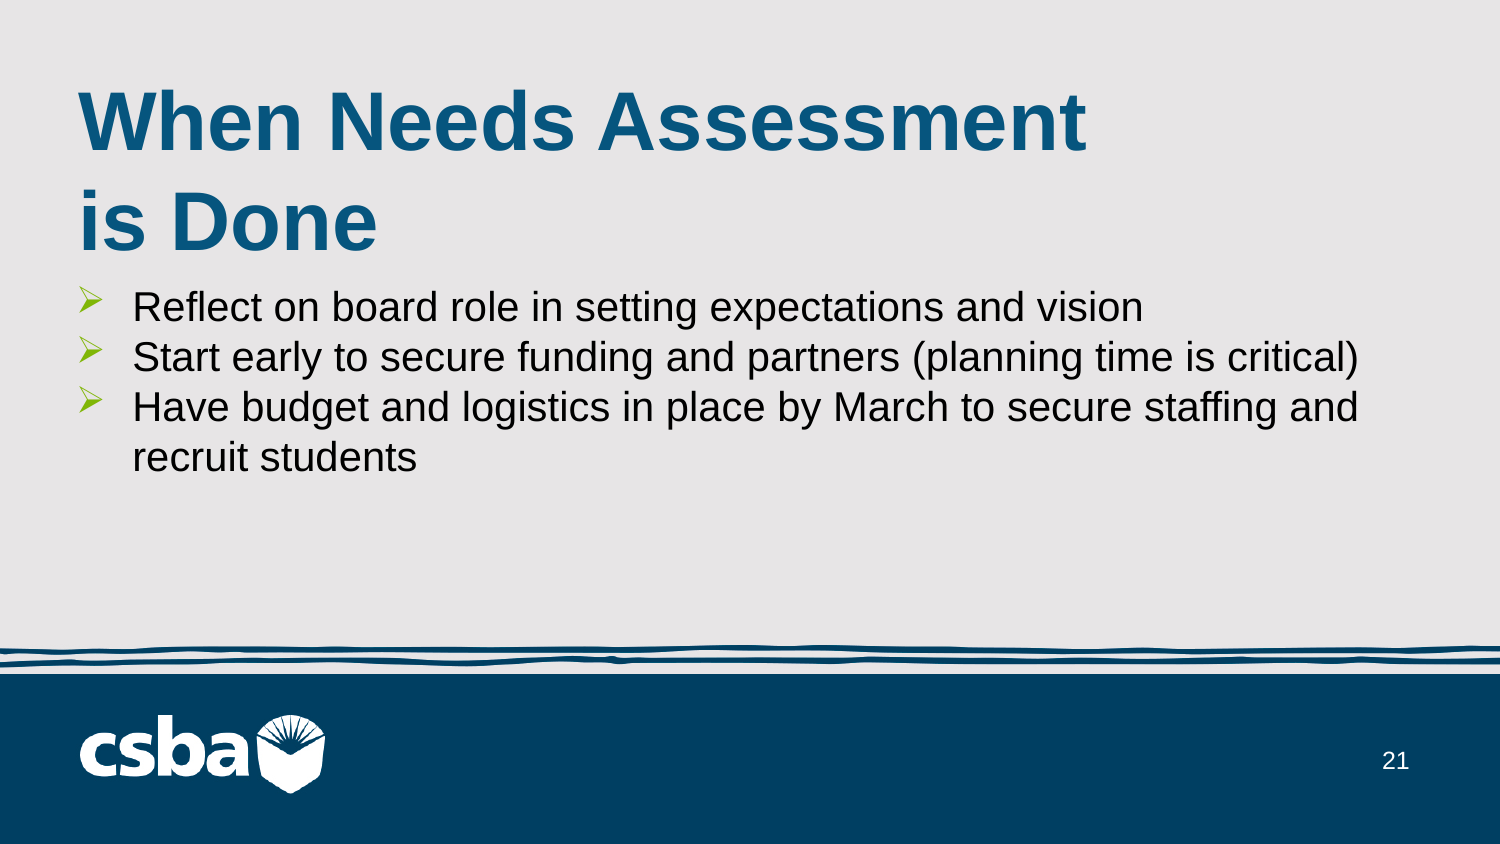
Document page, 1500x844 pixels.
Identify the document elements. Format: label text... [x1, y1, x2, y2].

picture [0, 0, 1500, 844]
picture [248, 238, 263, 242]
picture [115, 238, 133, 243]
list Reflect on board role in setting expectations and vision Start early to secure funding and partners (planning time is critical) Have budget and logistics in place by March to secure staffing and recruit students [61, 271, 1414, 726]
picture [350, 238, 363, 243]
title When Needs Assessment is Done [63, 96, 1500, 238]
slide_number 21 [1354, 737, 1425, 783]
